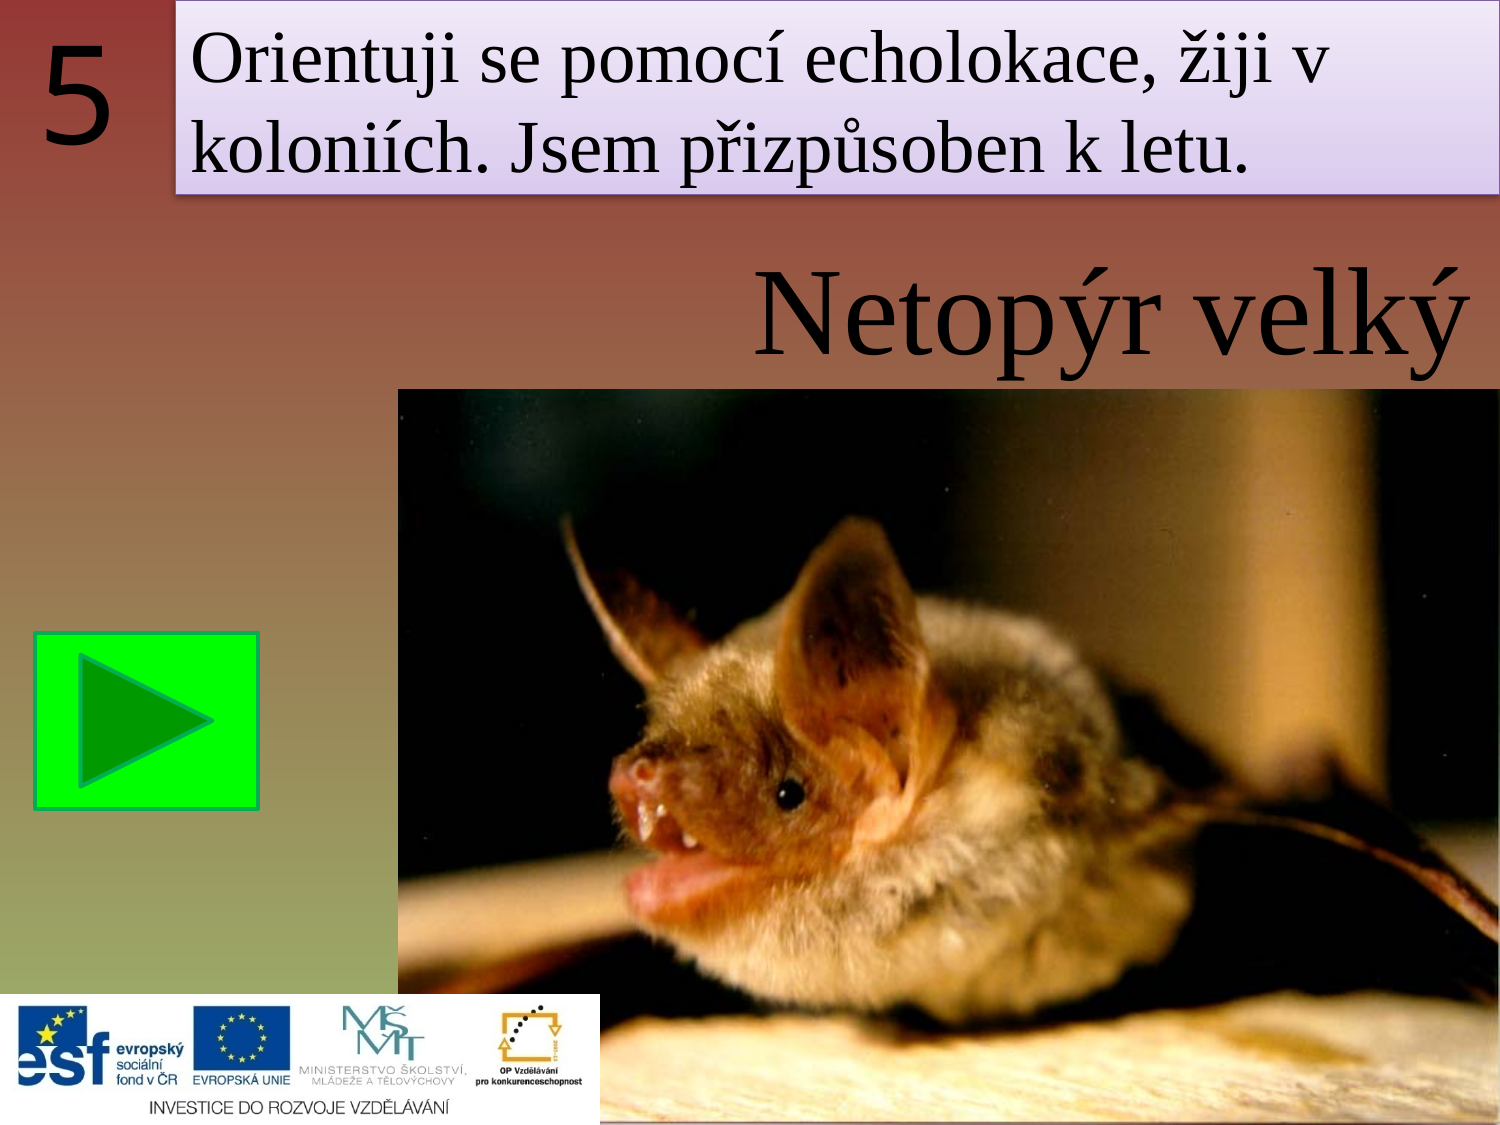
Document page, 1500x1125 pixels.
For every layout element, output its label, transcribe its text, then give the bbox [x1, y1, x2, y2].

text_box Netopýr velký [738, 222, 1500, 388]
text_box 5 [23, 0, 172, 180]
picture [0, 388, 1500, 1125]
text_box [33, 631, 260, 811]
text_box Orientuji se pomocí echolokace, žiji v koloniích. Jsem přizpůsoben k letu. [175, 0, 1500, 195]
